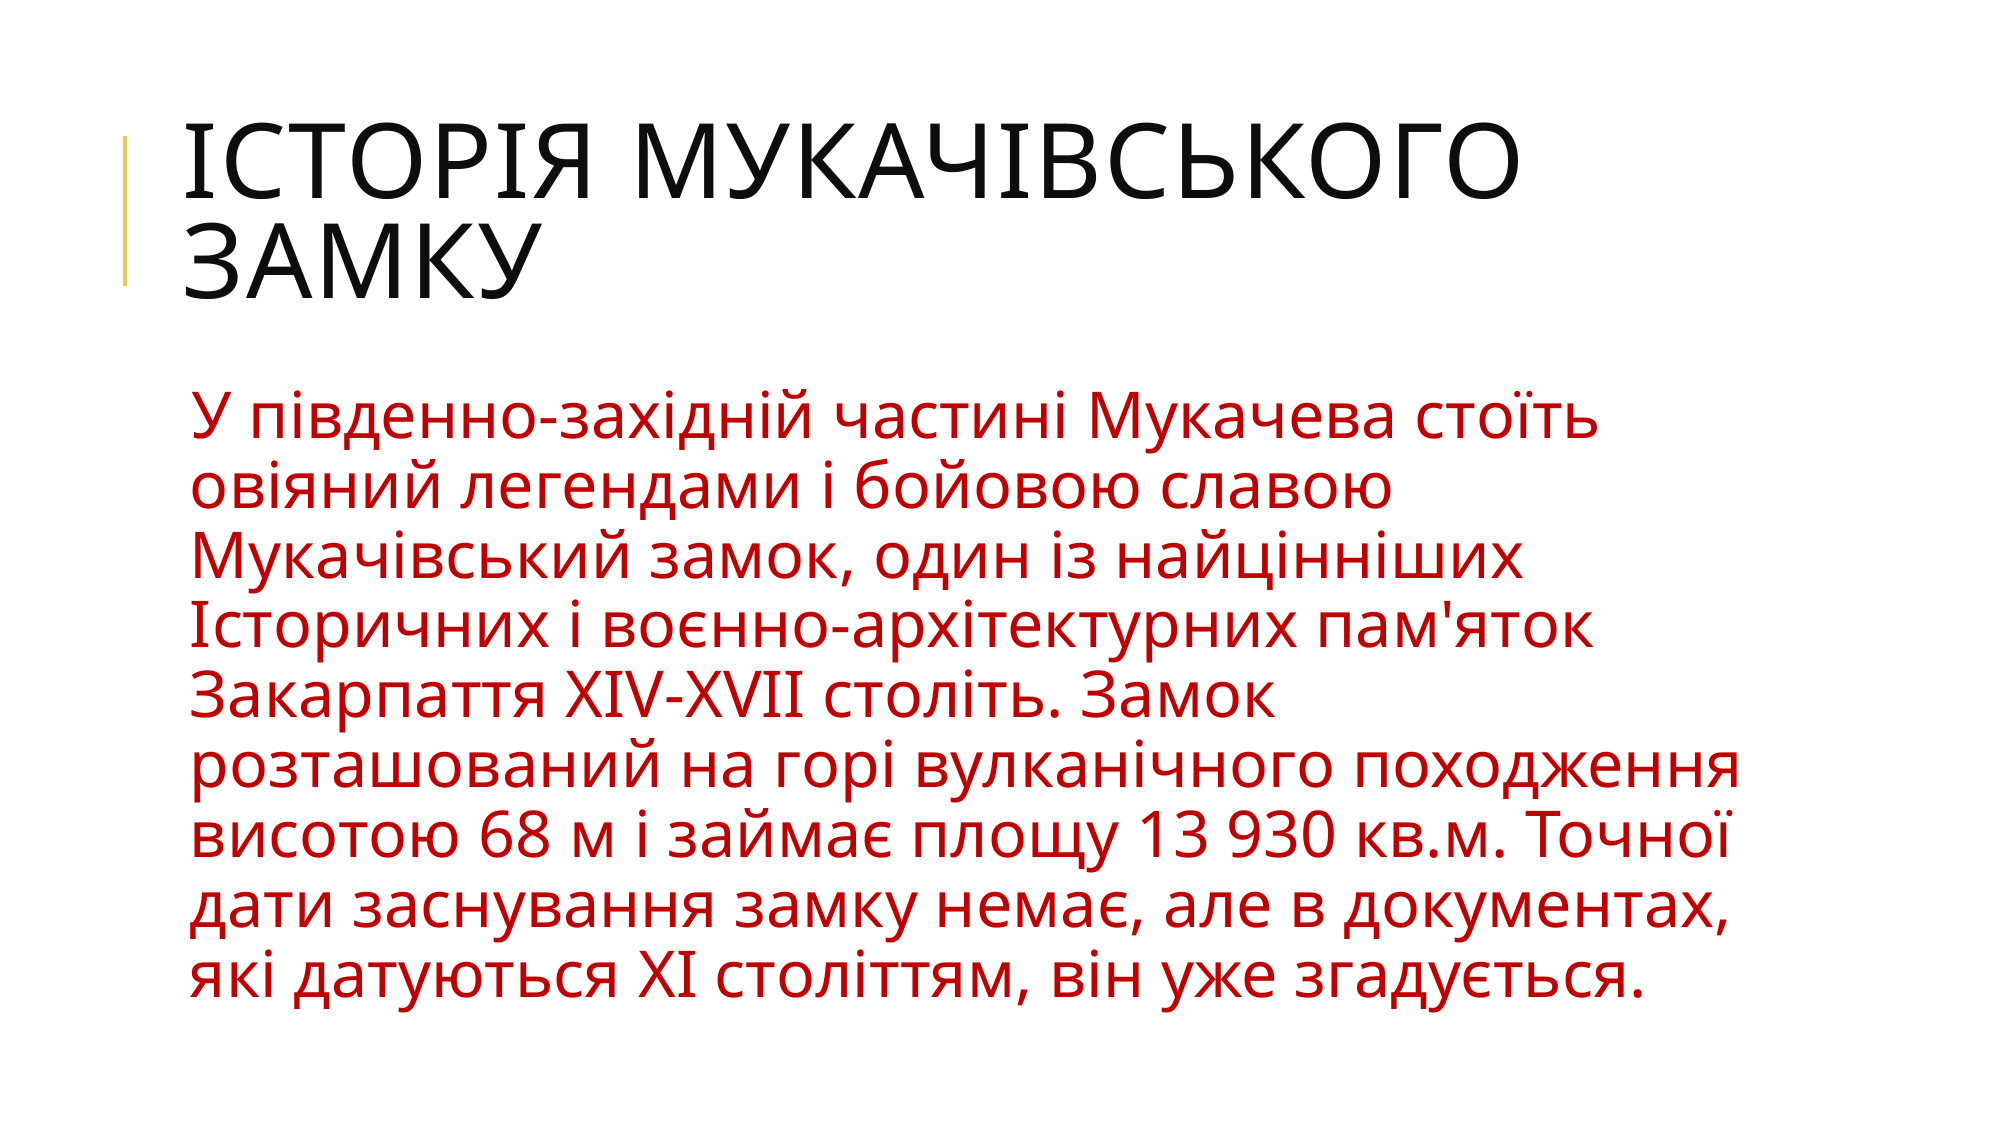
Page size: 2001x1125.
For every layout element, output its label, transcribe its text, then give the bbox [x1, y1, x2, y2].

title Історія Мукачівського замку [168, 96, 1763, 342]
list У південно-західній частині Мукачева стоїть овіяний легендами і бойовою славою Мукачівський замок, один із найцінніших Історичних і воєнно-архітектурних пам'яток Закарпаття XIV-XVII століть. Замок розташований на горі вулканічного походження висотою 68 м і займає площу 13 930 кв.м. Точної дати заснування замку немає, але в документах, які датуються XI століттям, він уже згадується. [168, 375, 1763, 1035]
